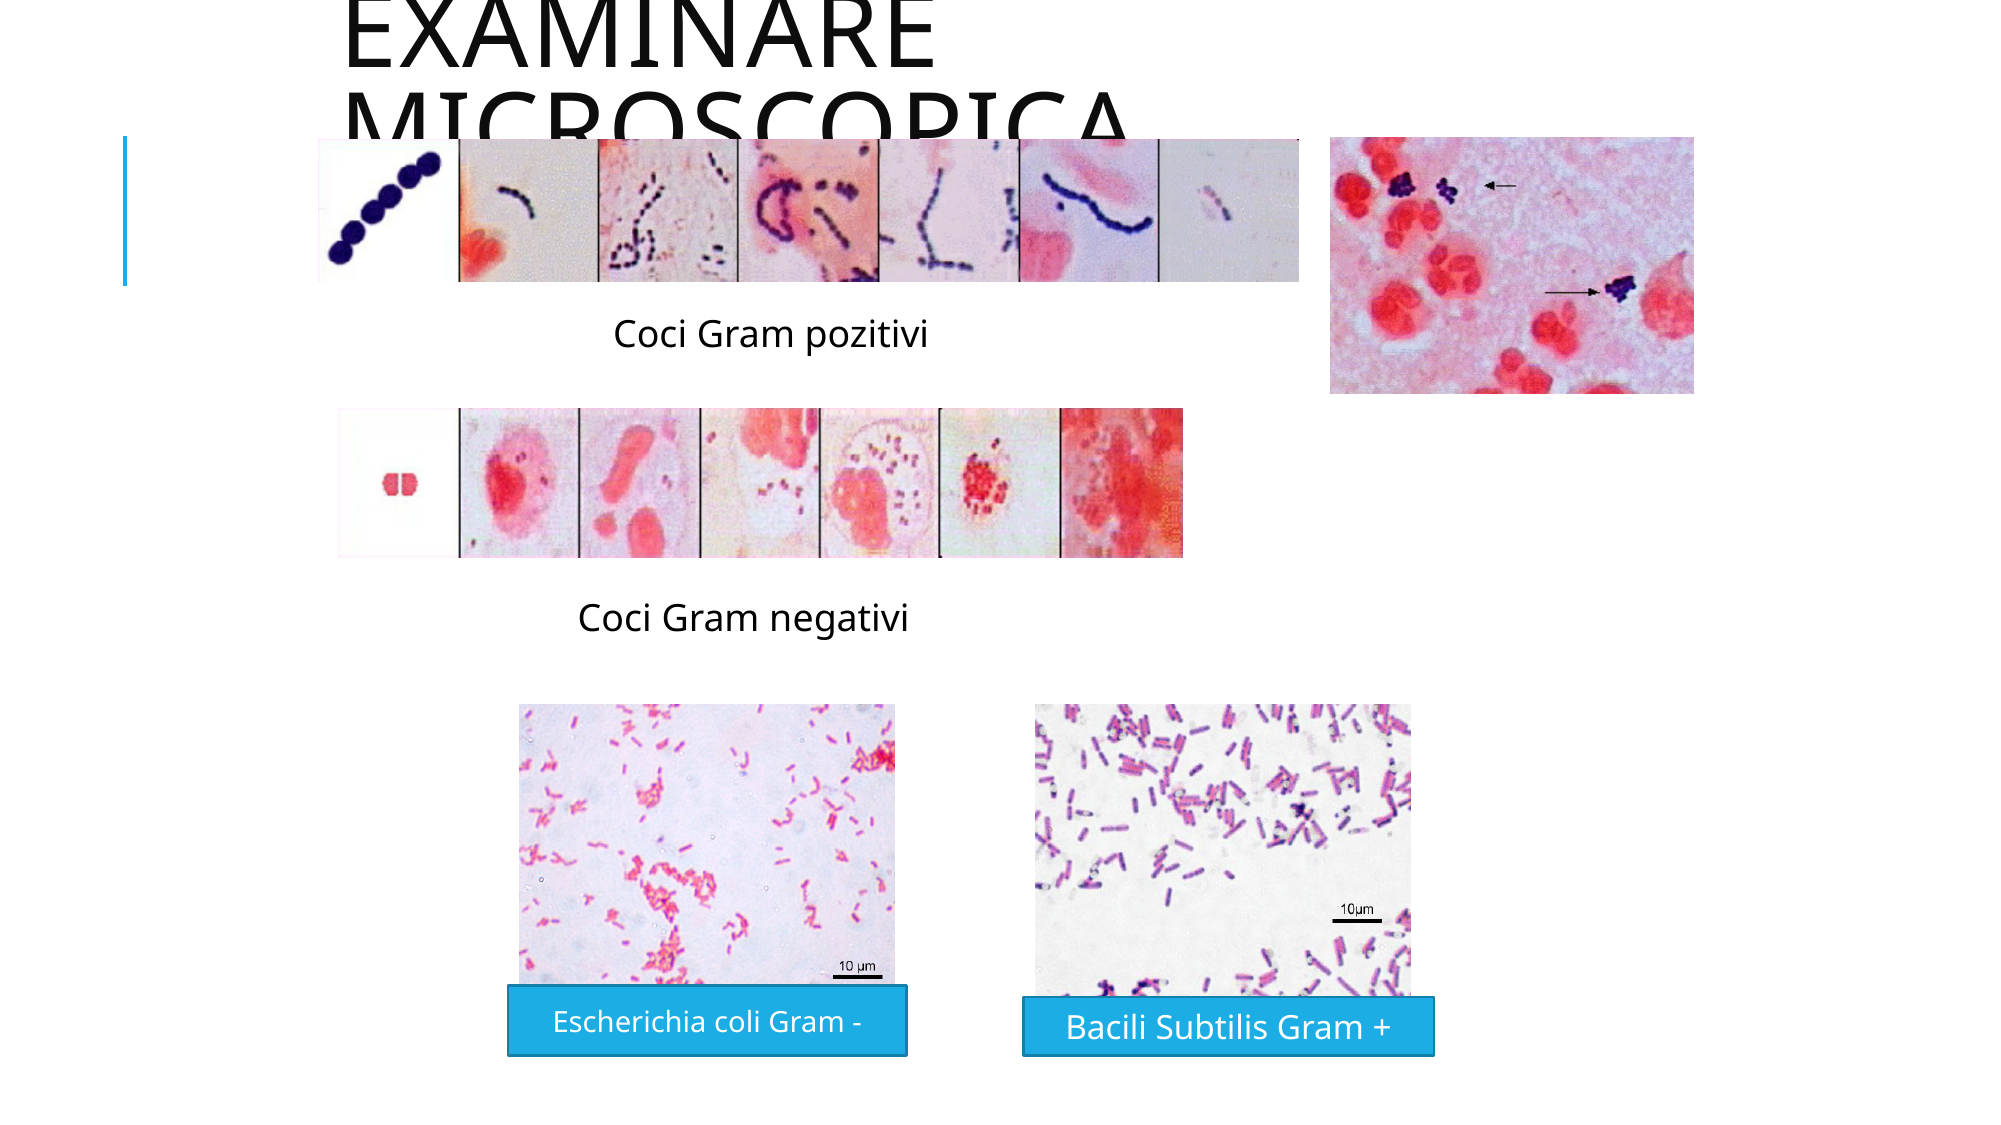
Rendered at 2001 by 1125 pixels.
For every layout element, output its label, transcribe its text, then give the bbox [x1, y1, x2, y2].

text_box Coci Gram negativi [562, 586, 965, 646]
picture [318, 138, 1299, 282]
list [519, 703, 895, 986]
text_box Coci Gram pozitivi [598, 302, 1000, 363]
picture [1330, 136, 1695, 394]
title Examinare microscopica [324, 0, 1675, 176]
text_box Escherichia coli Gram - [507, 984, 908, 1057]
picture [338, 408, 1183, 558]
text_box Bacili Subtilis Gram + [1022, 996, 1435, 1057]
picture [1035, 703, 1411, 998]
